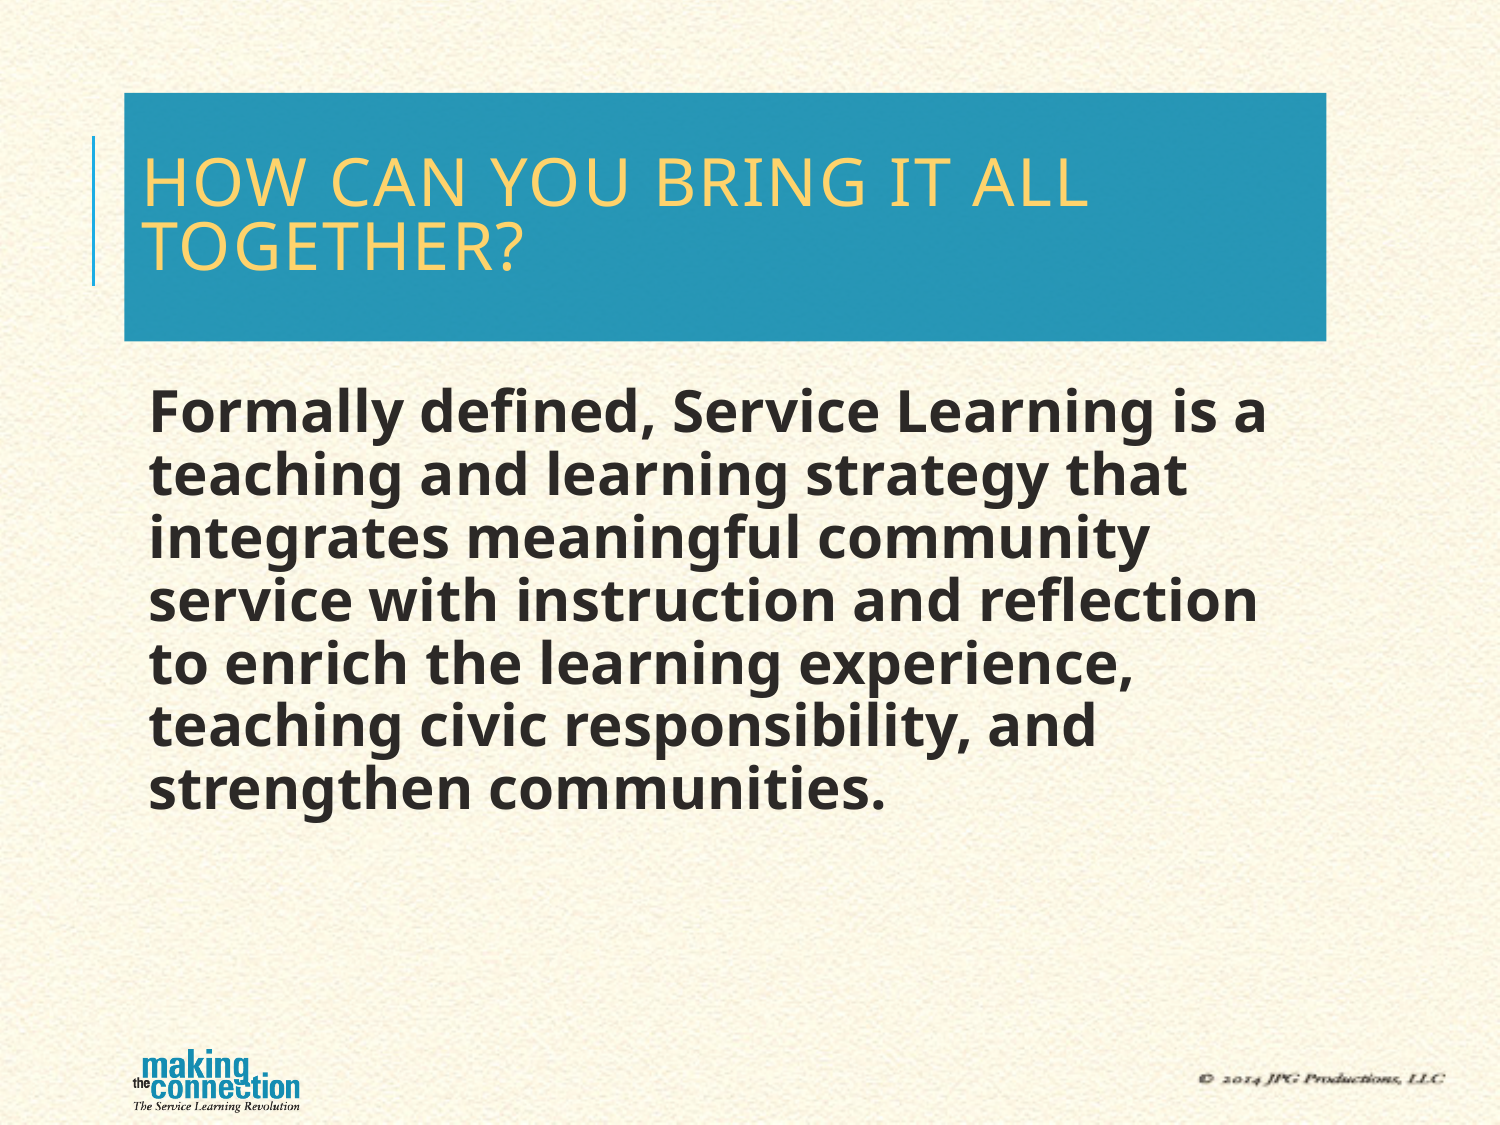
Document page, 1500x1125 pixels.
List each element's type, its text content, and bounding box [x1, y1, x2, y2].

list Formally defined, Service Learning is a teaching and learning strategy that integrates meaningful community service with instruction and reflection to enrich the learning experience, teaching civic responsibility, and strengthen communities. [126, 375, 1322, 1035]
picture [0, 0, 1500, 1125]
title How Can You Bring It All Together? [126, 96, 1322, 342]
